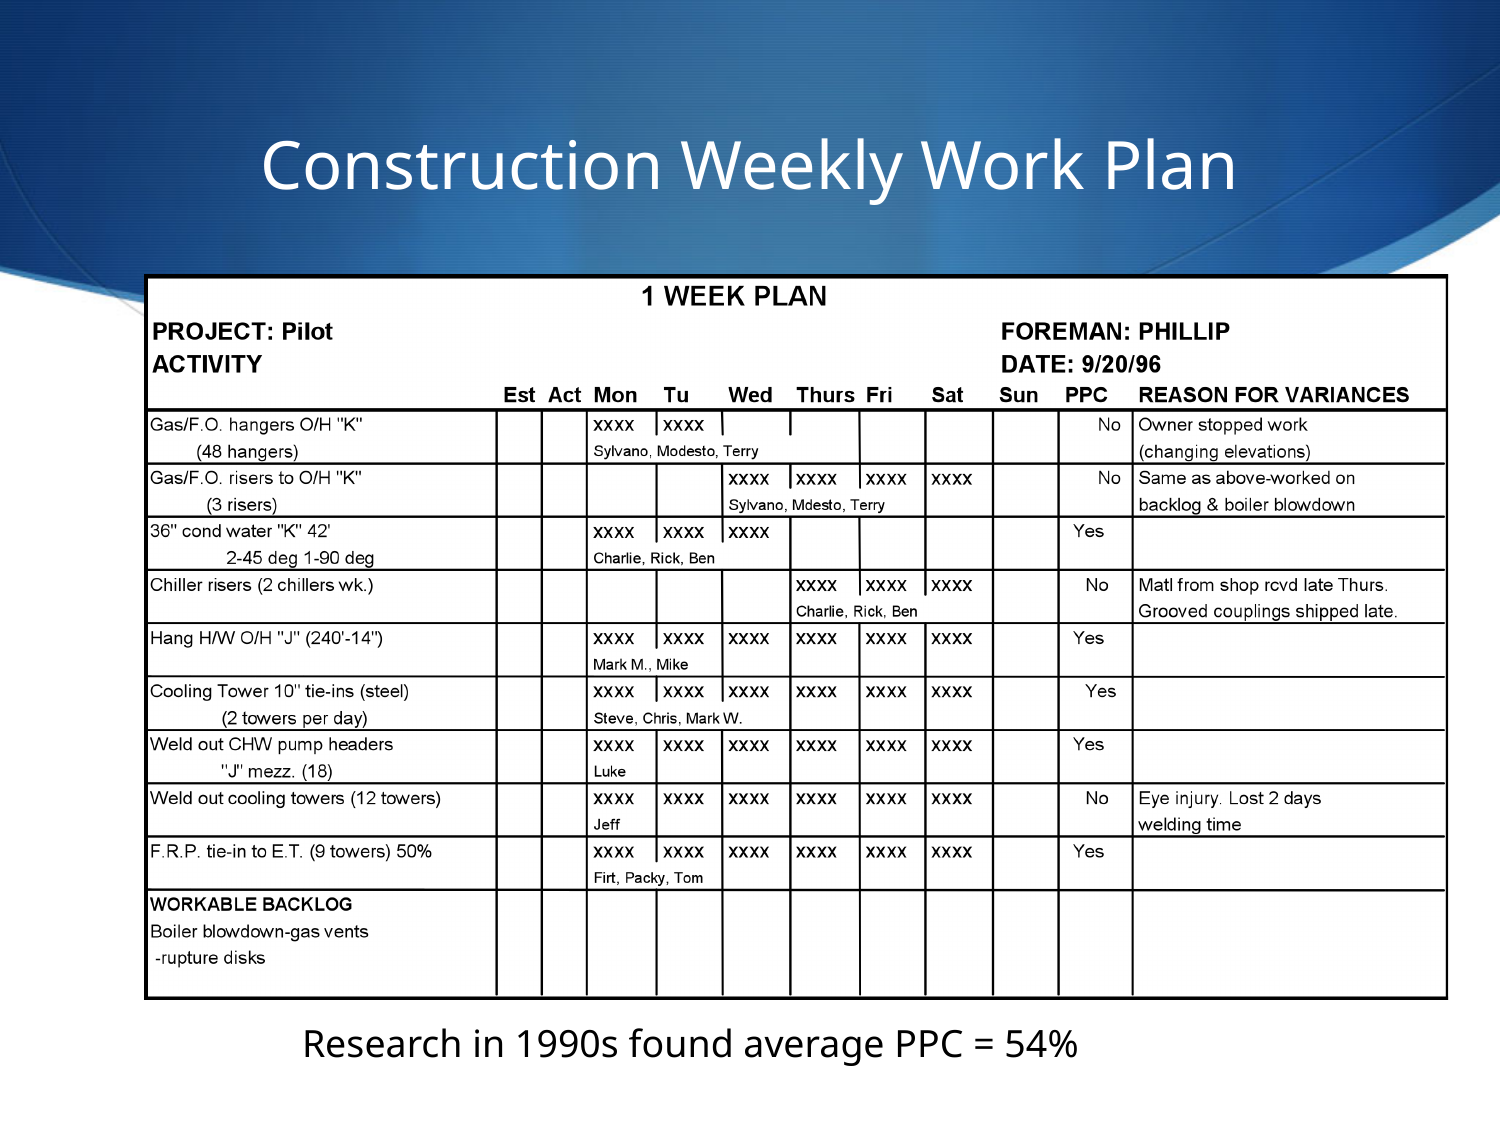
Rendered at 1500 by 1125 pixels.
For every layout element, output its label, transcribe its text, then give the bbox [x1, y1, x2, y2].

title Construction Weekly Work Plan [112, 99, 1388, 225]
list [111, 274, 1483, 1001]
picture [0, 0, 1500, 1125]
text_box Research in 1990s found average PPC = 54% [287, 1012, 1250, 1073]
